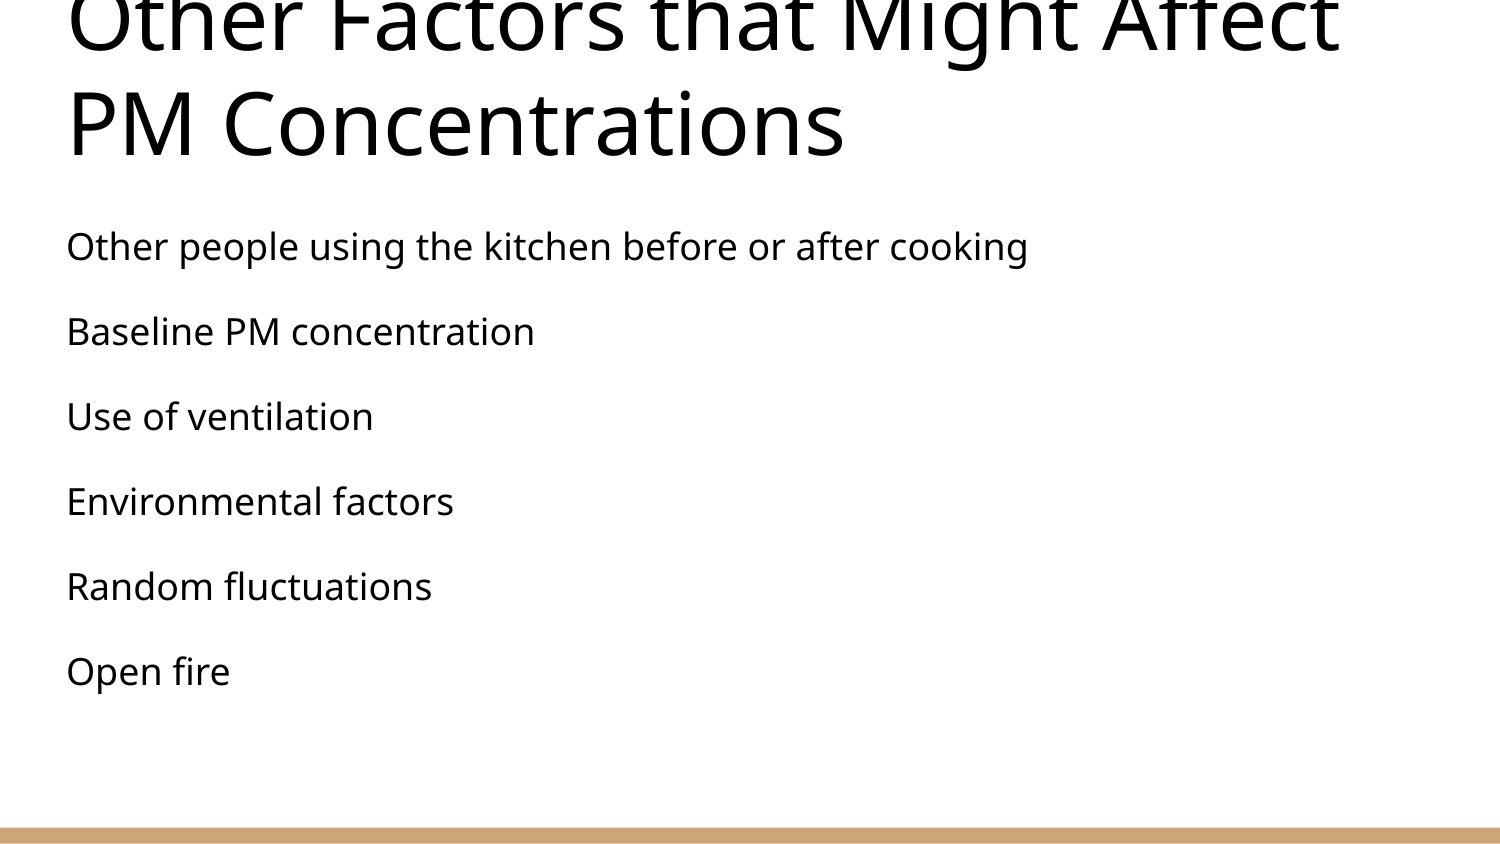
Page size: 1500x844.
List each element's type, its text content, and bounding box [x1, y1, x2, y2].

title Other Factors that Might Affect PM Concentrations [51, 51, 1449, 189]
list Other people using the kitchen before or after cooking Baseline PM concentration Use of ventilation Environmental factors Random fluctuations Open fire [51, 200, 1449, 752]
